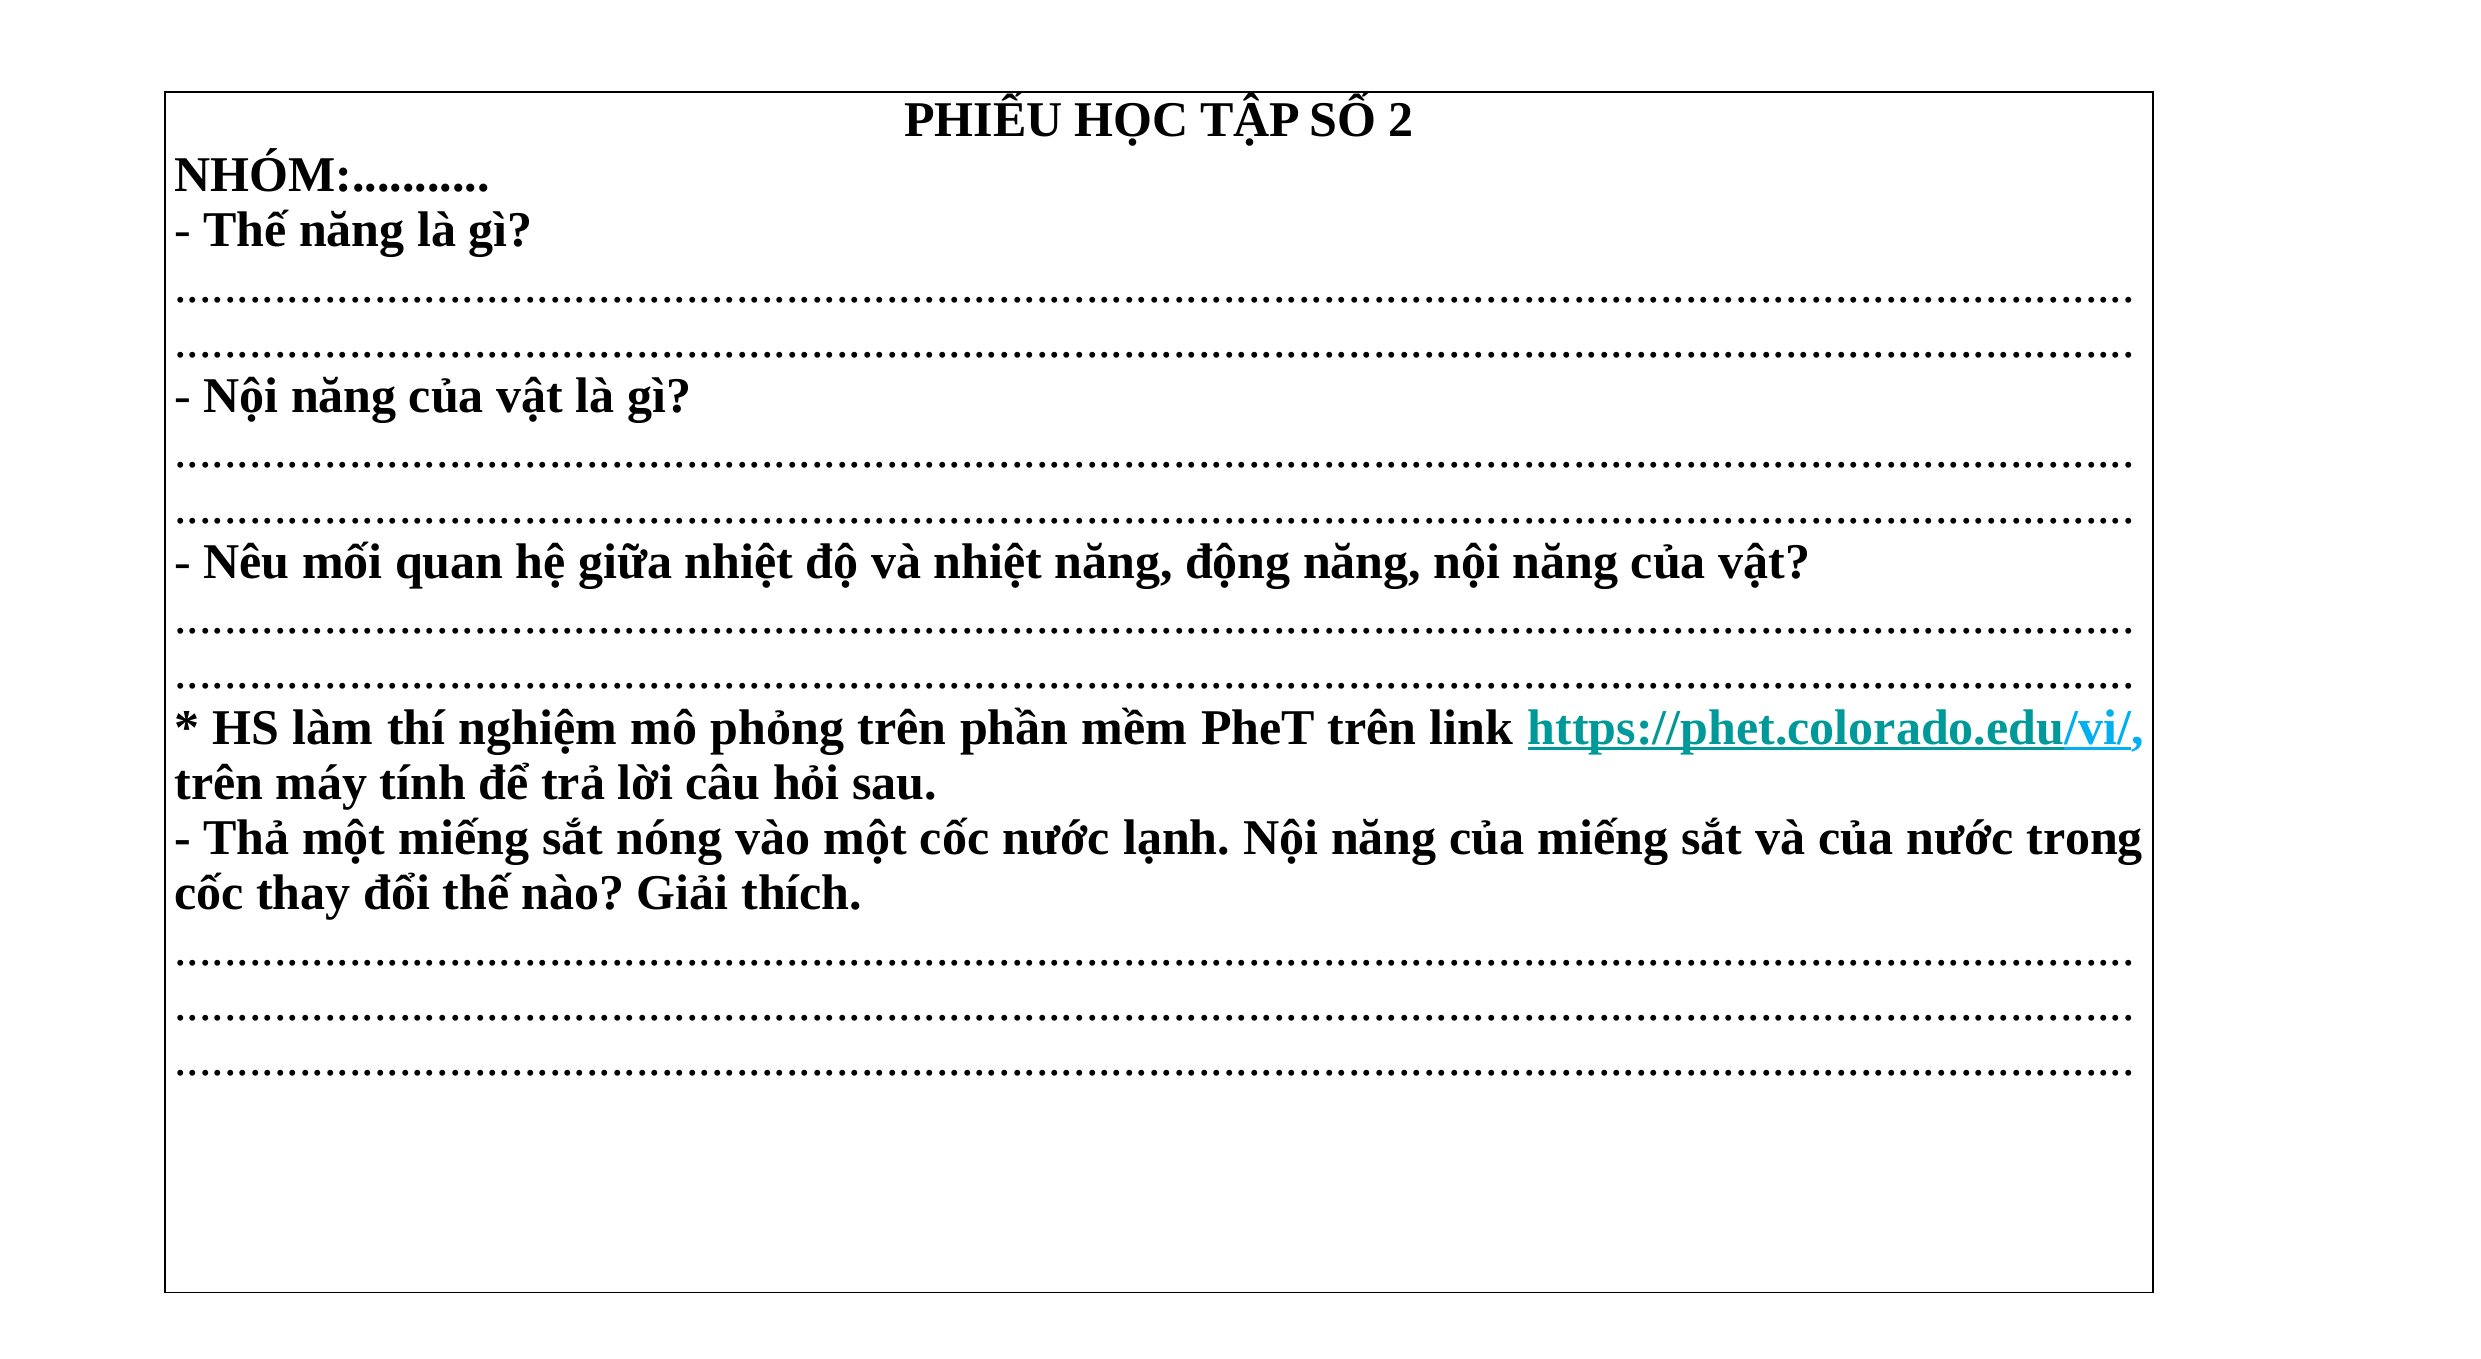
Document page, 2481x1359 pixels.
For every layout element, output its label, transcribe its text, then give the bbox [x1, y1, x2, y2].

table_header PHIẾU HỌC TẬP SỐ 2 NHÓM:........... - Thế năng là gì? ............................................................................................................................................................. ............................................................................................................................................................. - Nội năng của vật là gì? ............................................................................................................................................................. ............................................................................................................................................................. - Nêu mối quan hệ giữa nhiệt độ và nhiệt năng, động năng, nội năng của vật? ............................................................................................................................................................. ............................................................................................................................................................. * HS làm thí nghiệm mô phỏng trên phần mềm PheT trên link https://phet.colorado.edu/vi/, trên máy tính để trả lời câu hỏi sau. - Thả một miếng sắt nóng vào một cốc nước lạnh. Nội năng của miếng sắt và của nước trong cốc thay đổi thế nào? Giải thích. ............................................................................................................................................................. ............................................................................................................................................................. ............................................................................................................................................................. [166, 93, 2152, 1292]
